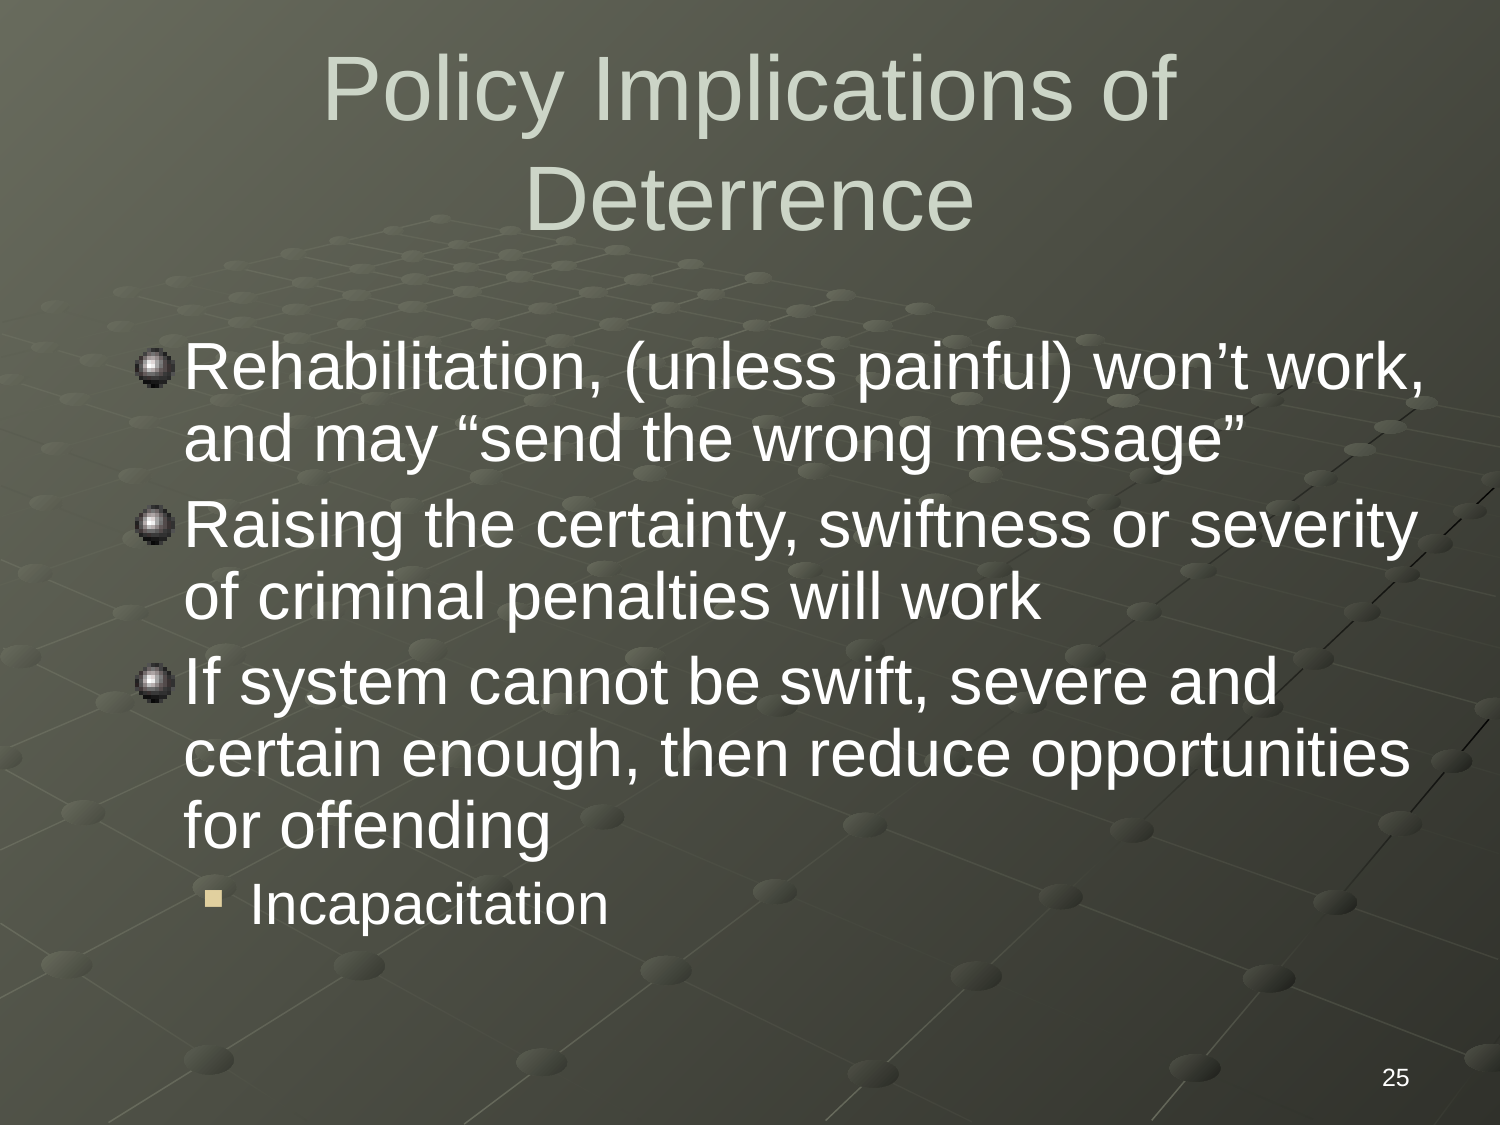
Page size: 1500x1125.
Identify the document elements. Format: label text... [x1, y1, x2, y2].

picture [127, 655, 175, 703]
picture [127, 498, 175, 545]
slide_number 25 [1074, 1023, 1426, 1100]
picture [127, 341, 175, 388]
list Rehabilitation, (unless painful) won’t work, and may “send the wrong message” Raising the certainty, swiftness or severity of criminal penalties will work If system cannot be swift, severe and certain enough, then reduce opportunities for offending Incapacitation [112, 324, 1500, 1001]
title Policy Implications of Deterrence [74, 44, 1426, 233]
